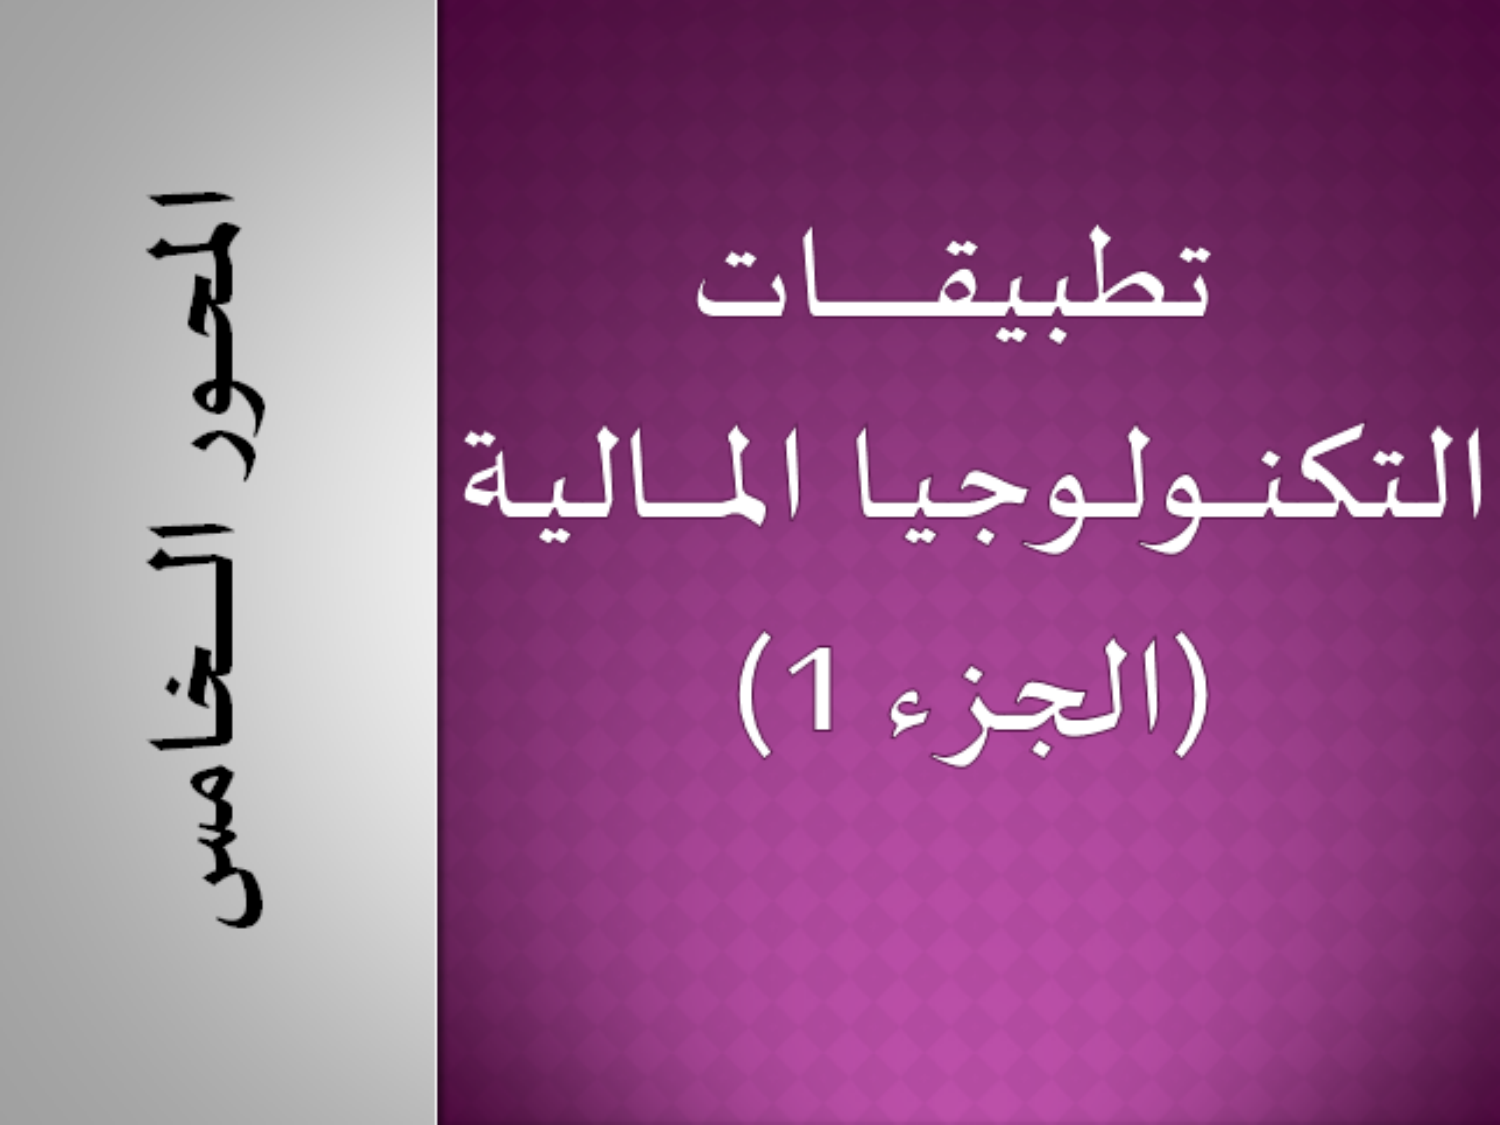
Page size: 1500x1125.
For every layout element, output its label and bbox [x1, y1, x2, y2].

list [0, 0, 1500, 1125]
